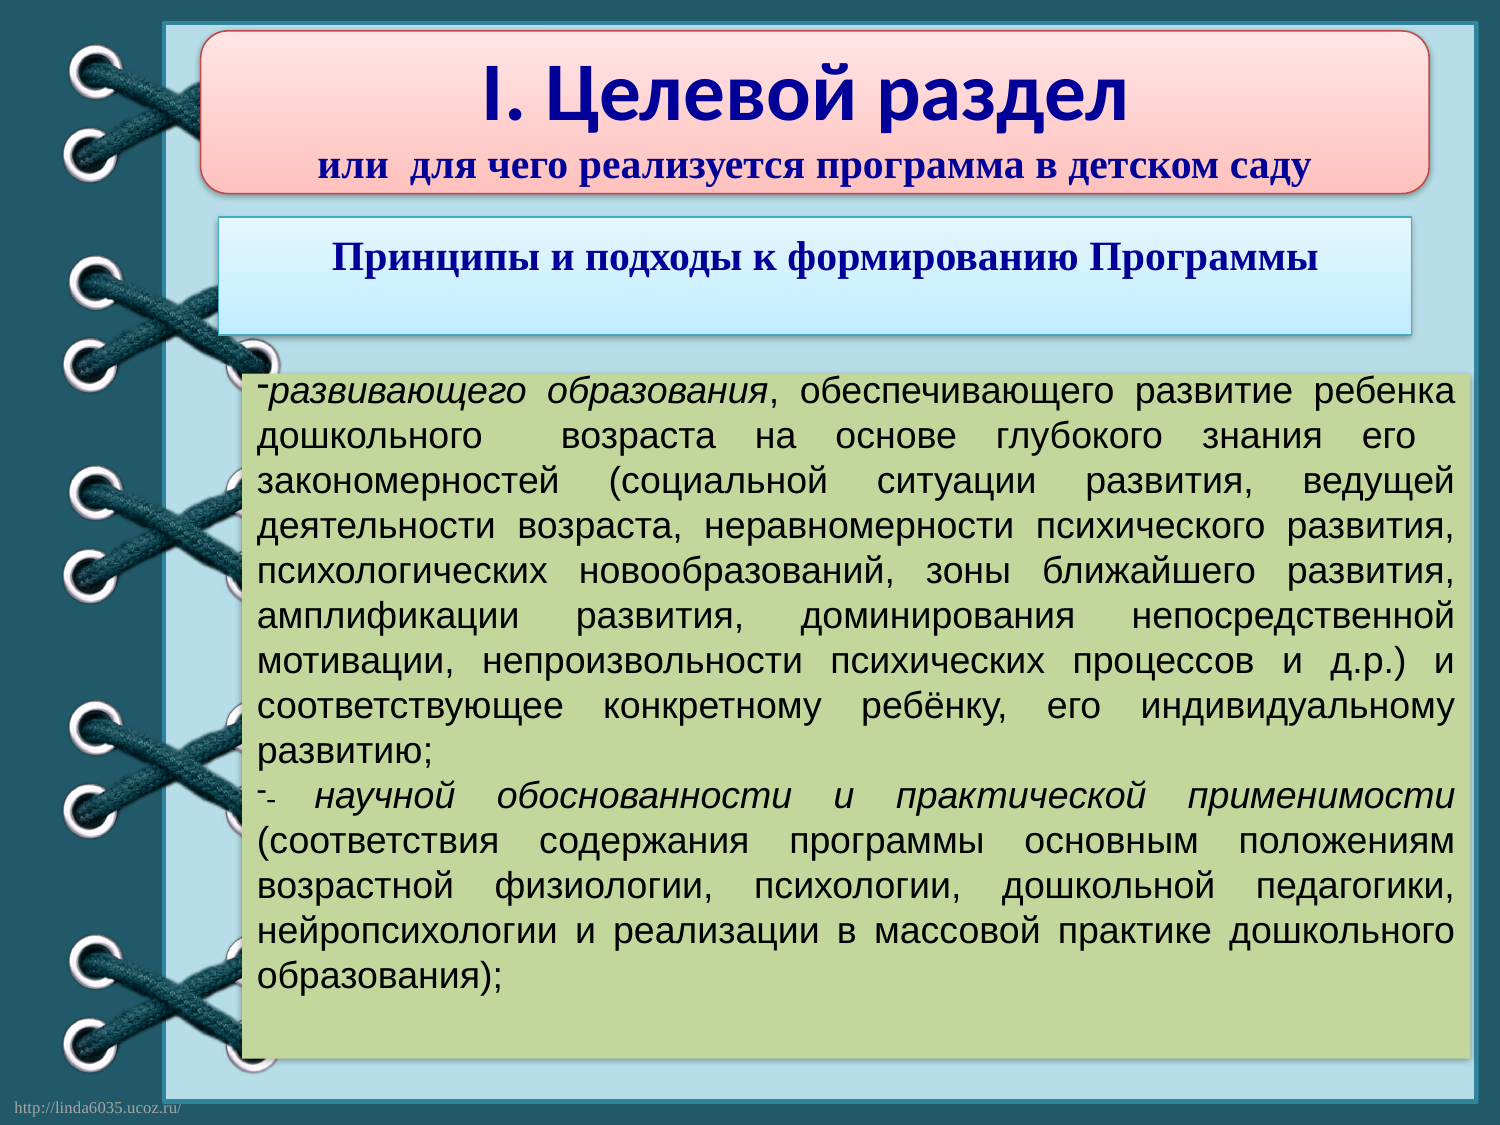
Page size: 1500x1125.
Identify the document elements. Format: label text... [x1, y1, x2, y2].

text_box Принципы и подходы к формированию Программы [218, 216, 1412, 336]
text_box развивающего образования, обеспечивающего развитие ребенка дошкольного возраста на основе глубокого знания его закономерностей (социальной ситуации развития, ведущей деятельности возраста, неравномерности психического развития, психологических новообразований, зоны ближайшего развития, амплификации развития, доминирования непосредственной мотивации, непроизвольности психических процессов и д.р.) и соответствующее конкретному ребёнку, его индивидуальному развитию; - научной обоснованности и практической применимости (соответствия содержания программы основным положениям возрастной физиологии, психологии, дошкольной педагогики, нейропсихологии и реализации в массовой практике дошкольного образования); [242, 373, 1471, 1059]
text_box I. Целевой раздел или для чего реализуется программа в детском саду [199, 30, 1430, 195]
picture [46, 925, 297, 1082]
picture [46, 35, 214, 192]
picture [46, 246, 297, 402]
picture [46, 691, 242, 848]
picture [46, 456, 242, 613]
